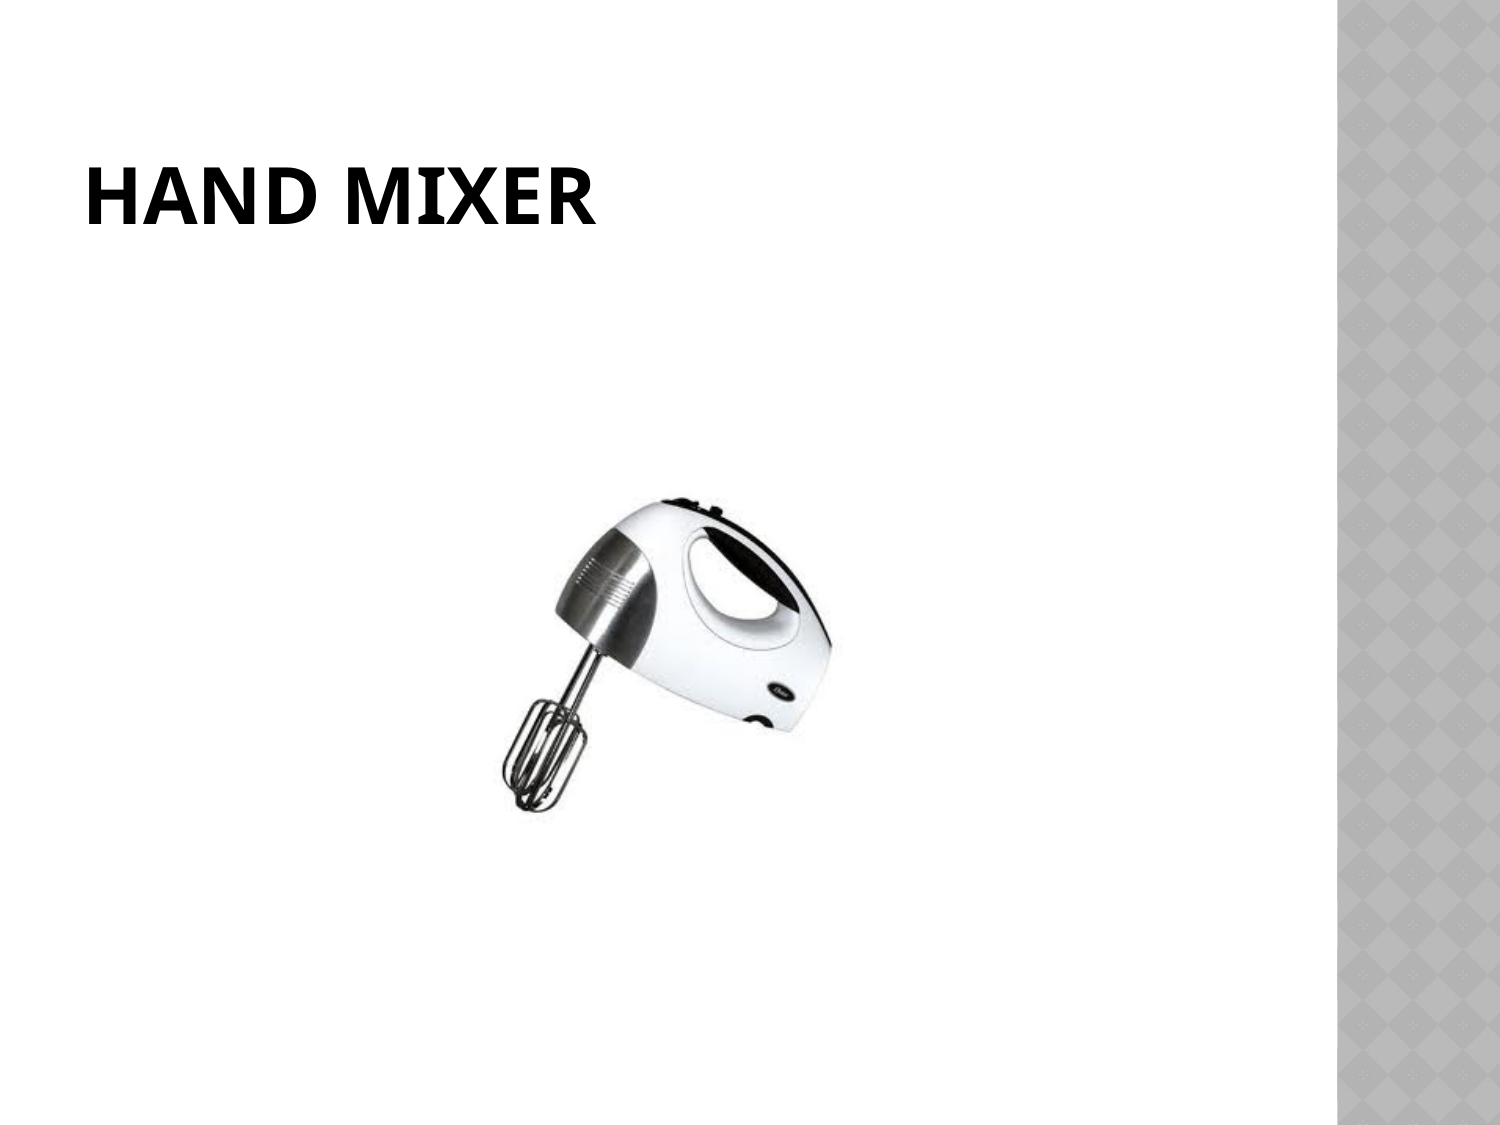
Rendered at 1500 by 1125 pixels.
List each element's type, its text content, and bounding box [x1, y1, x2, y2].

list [492, 485, 845, 838]
title Hand Mixer [75, 52, 1263, 240]
